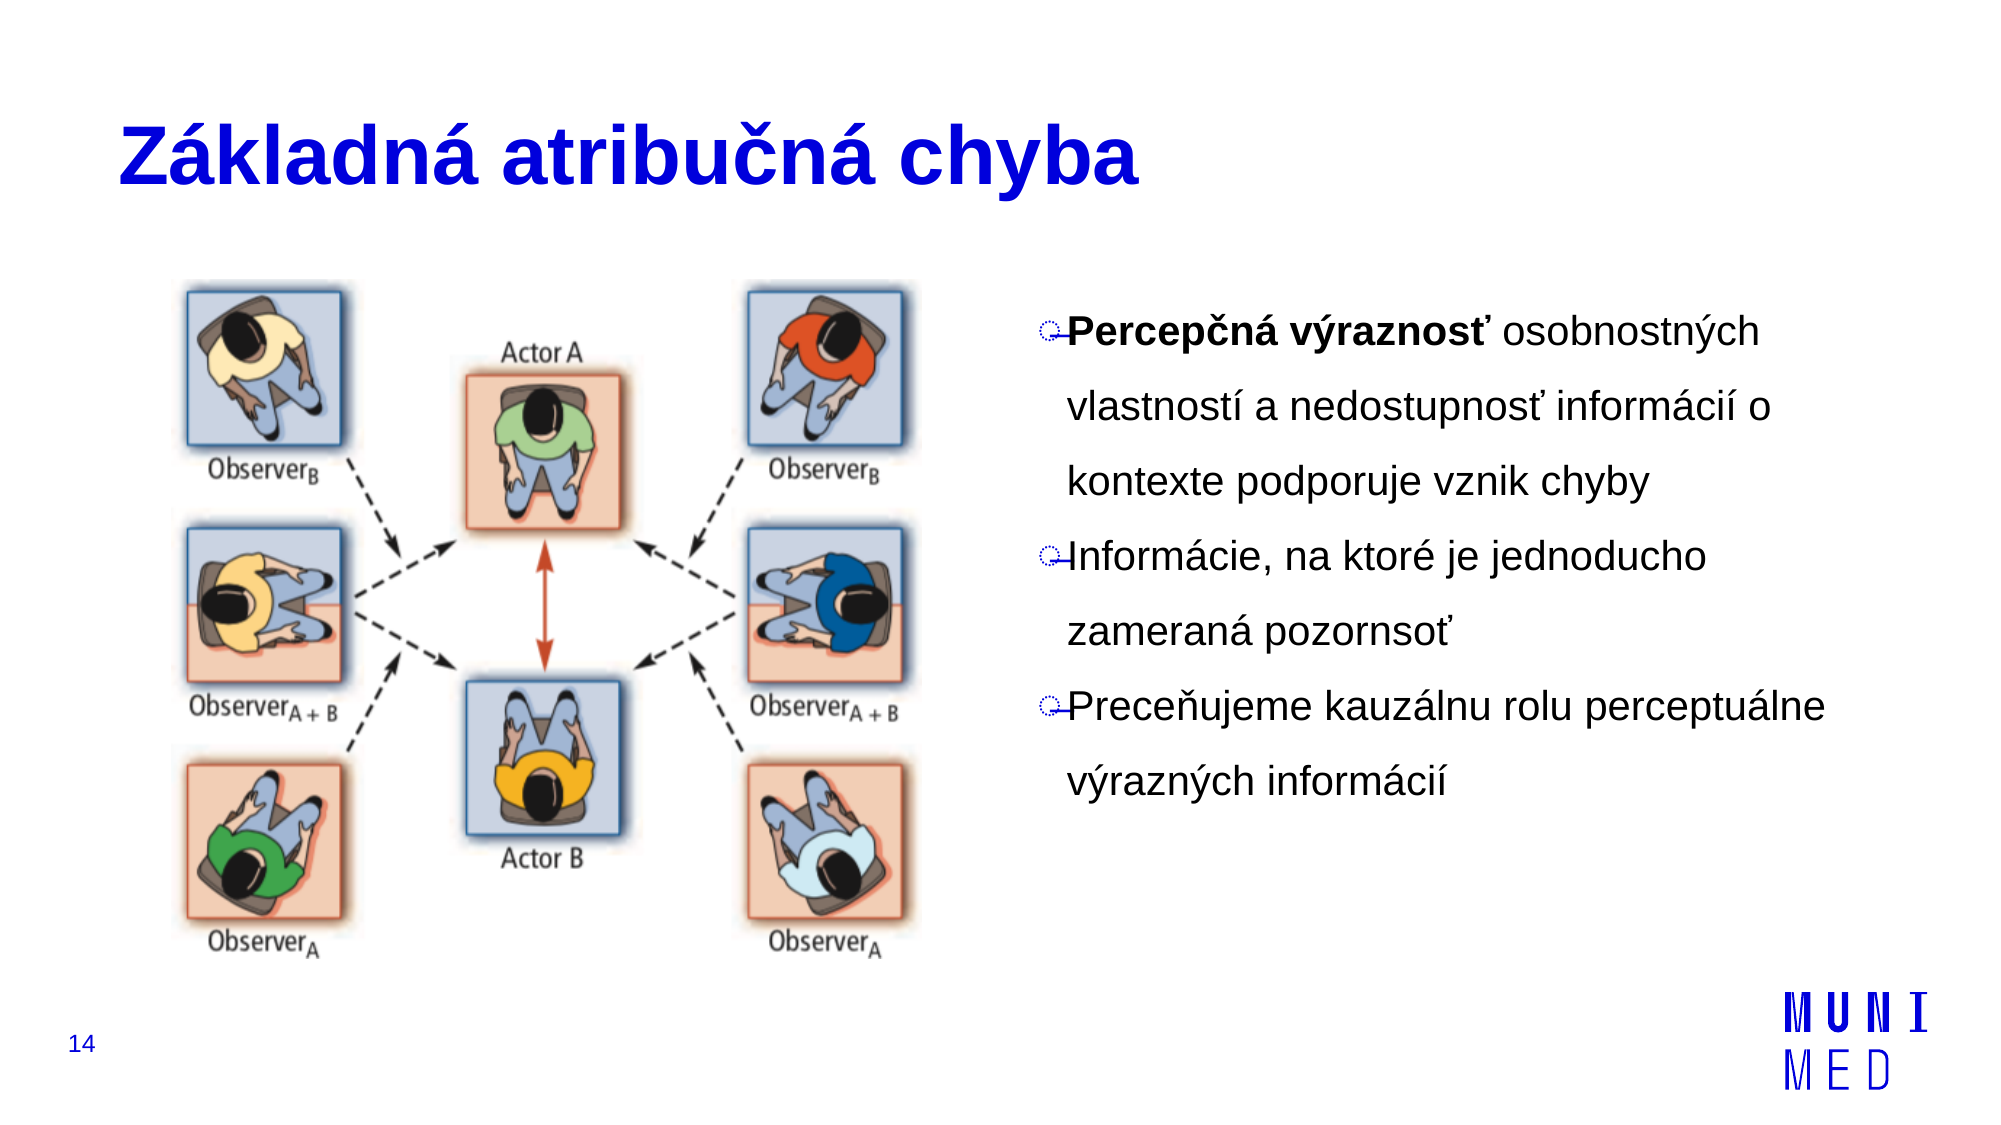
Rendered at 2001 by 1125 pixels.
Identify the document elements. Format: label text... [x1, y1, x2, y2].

title Základná atribučná chyba [118, 118, 1883, 193]
list Percepčná výraznosť osobnostných vlastností a nedostupnosť informácií o kontexte podporuje vznik chyby Informácie, na ktoré je jednoducho zameraná pozornsoť Preceňujeme kauzálnu rolu perceptuálne výrazných informácií [1025, 279, 1882, 959]
slide_number 14 [67, 1021, 110, 1063]
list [170, 278, 922, 959]
